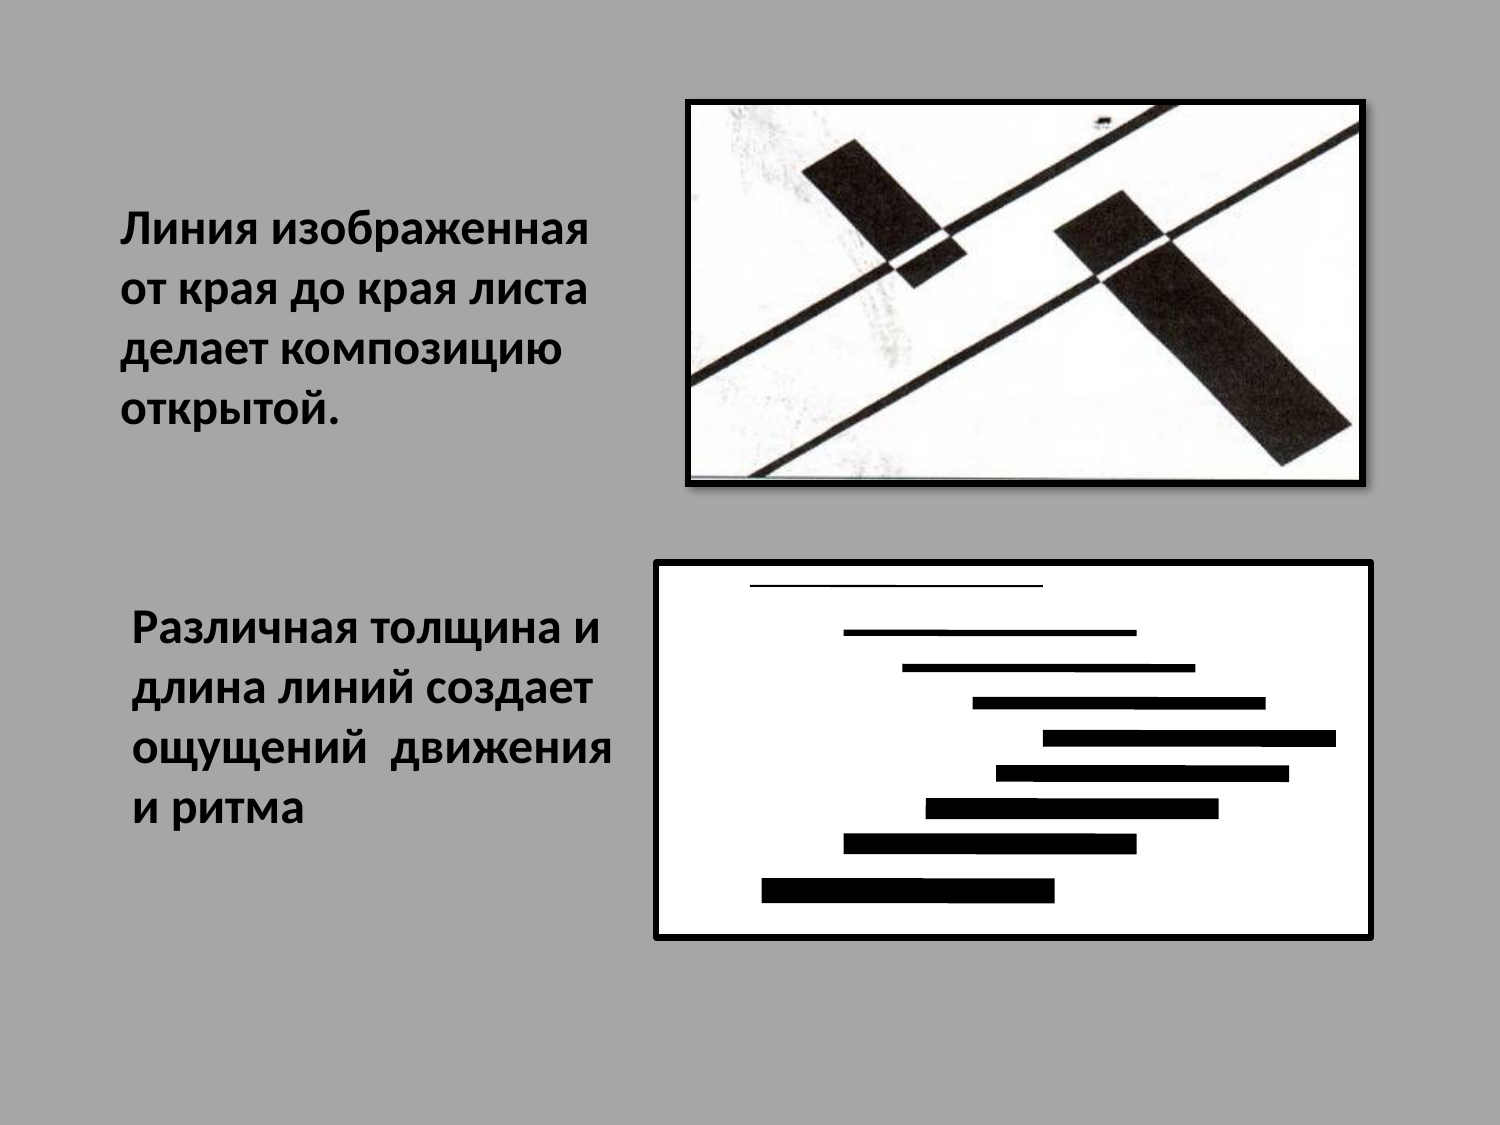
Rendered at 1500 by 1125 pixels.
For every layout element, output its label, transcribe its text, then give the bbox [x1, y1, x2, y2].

text_box Различная толщина и длина линий создает ощущений движения и ритма [117, 585, 654, 901]
text_box [654, 560, 1373, 939]
picture [691, 105, 1360, 481]
text_box Линия изображенная от края до края листа делает композицию открытой. [105, 187, 622, 443]
